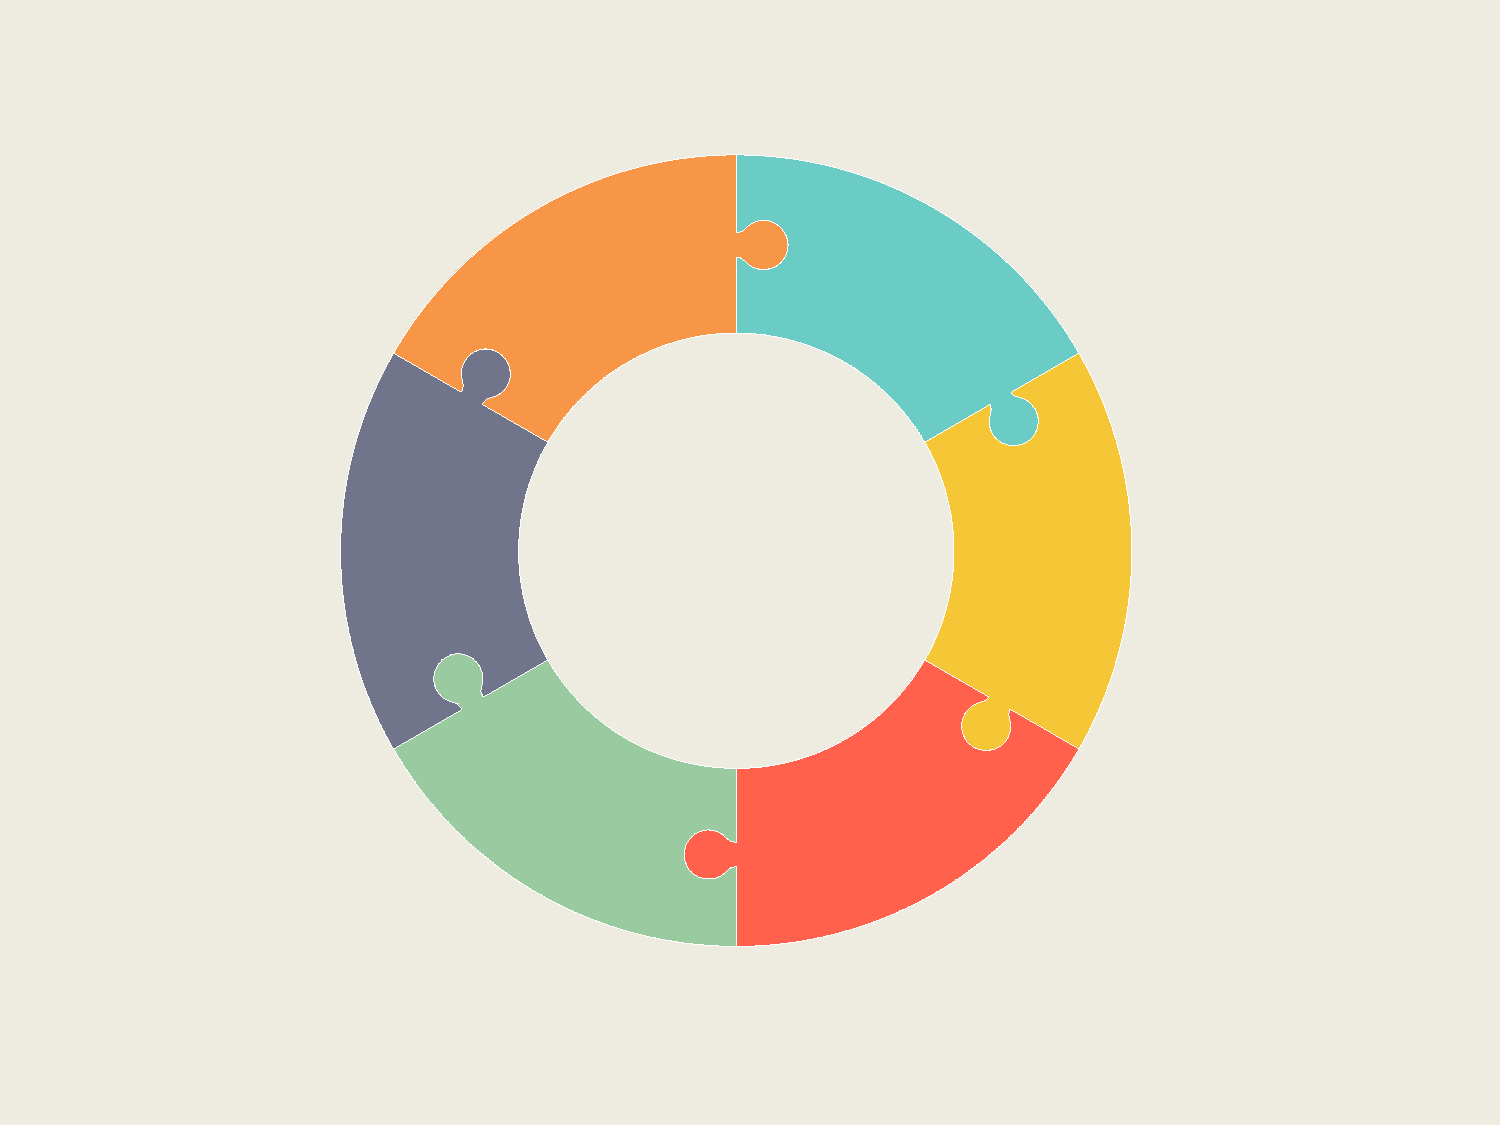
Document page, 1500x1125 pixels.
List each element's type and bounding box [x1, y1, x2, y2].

text_box [340, 349, 548, 749]
text_box [393, 654, 737, 947]
text_box [393, 154, 789, 442]
text_box [737, 154, 1079, 445]
text_box [924, 352, 1132, 750]
text_box [685, 659, 1079, 947]
